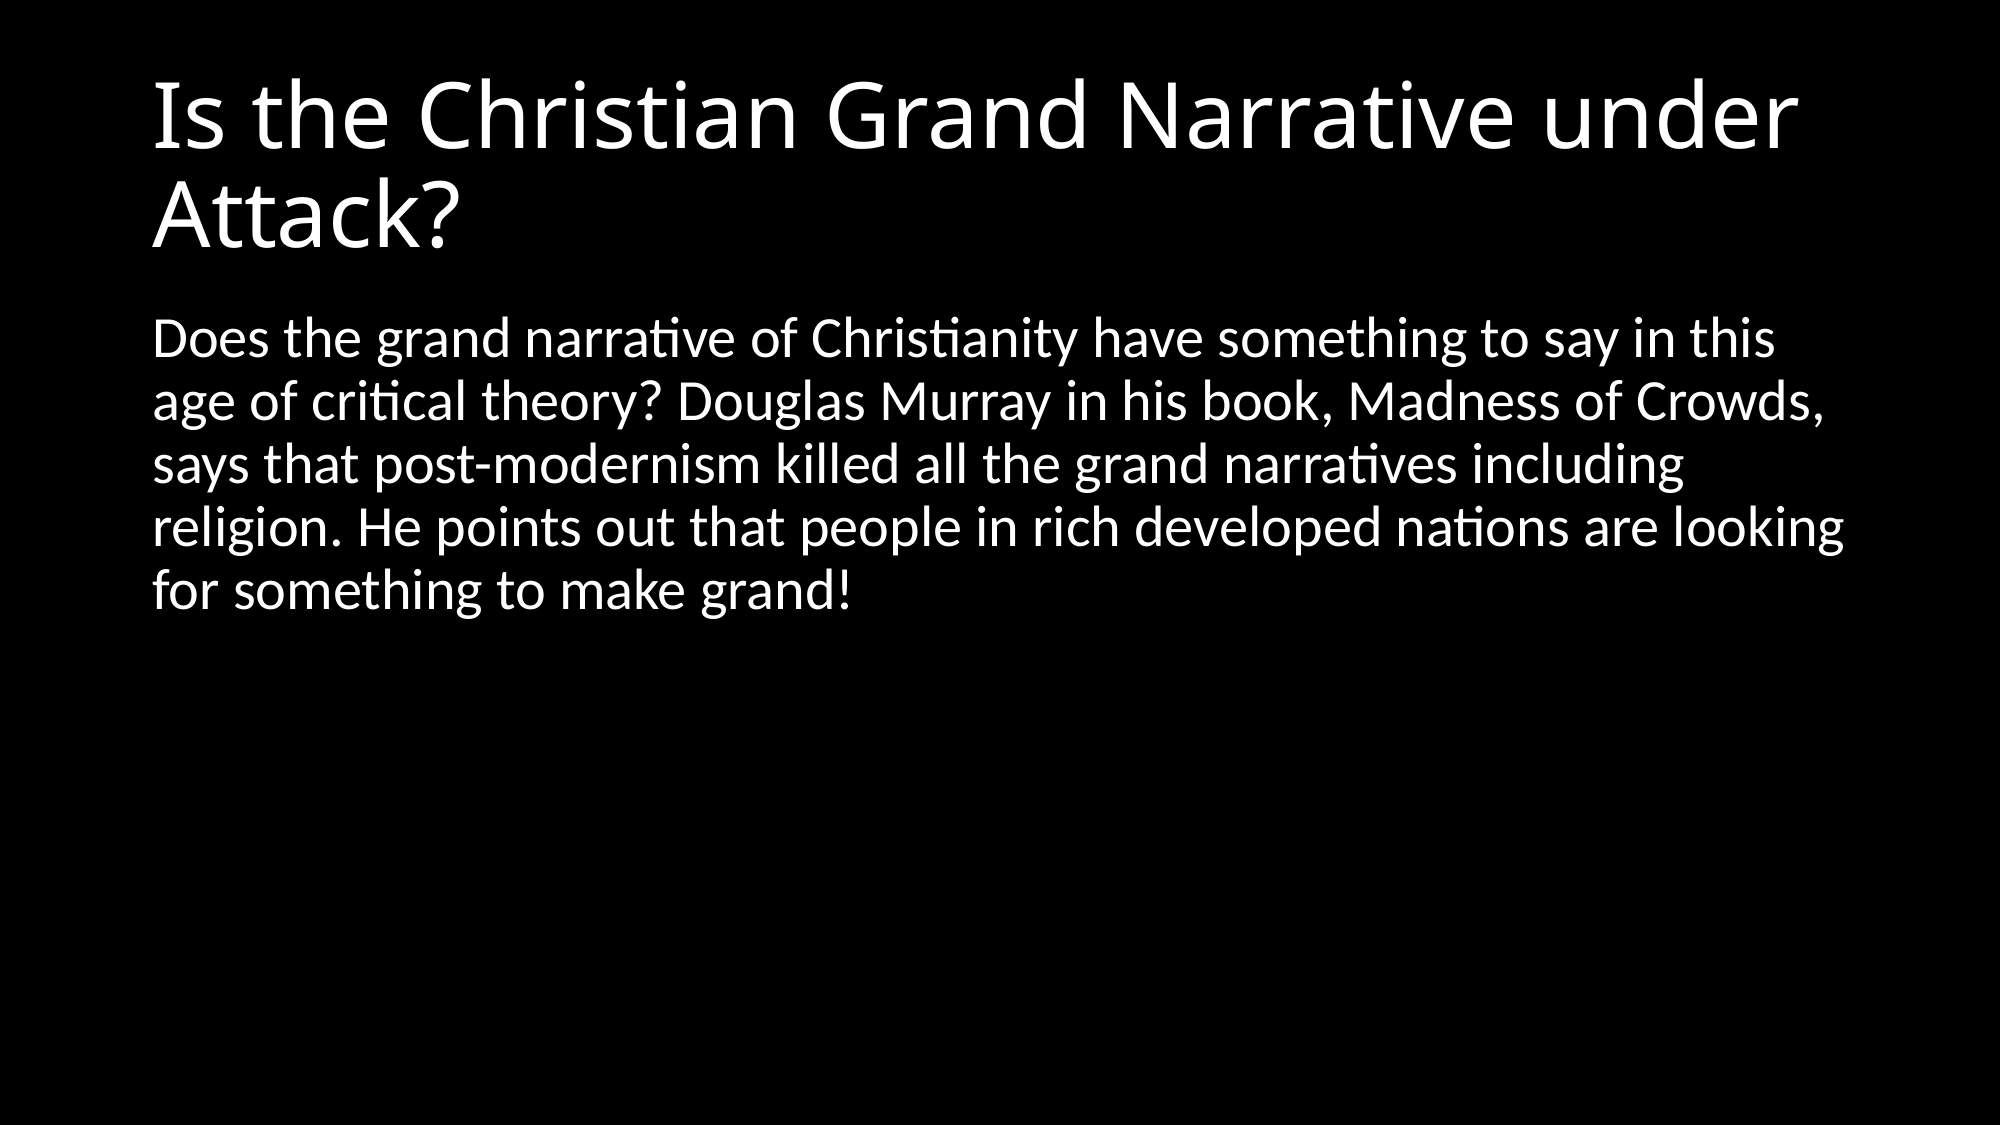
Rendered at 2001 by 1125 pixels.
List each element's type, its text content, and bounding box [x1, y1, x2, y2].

list Does the grand narrative of Christianity have something to say in this age of critical theory? Douglas Murray in his book, Madness of Crowds, says that post-modernism killed all the grand narratives including religion. He points out that people in rich developed nations are looking for something to make grand! [137, 299, 1863, 1014]
title Is the Christian Grand Narrative under Attack? [137, 59, 1863, 278]
